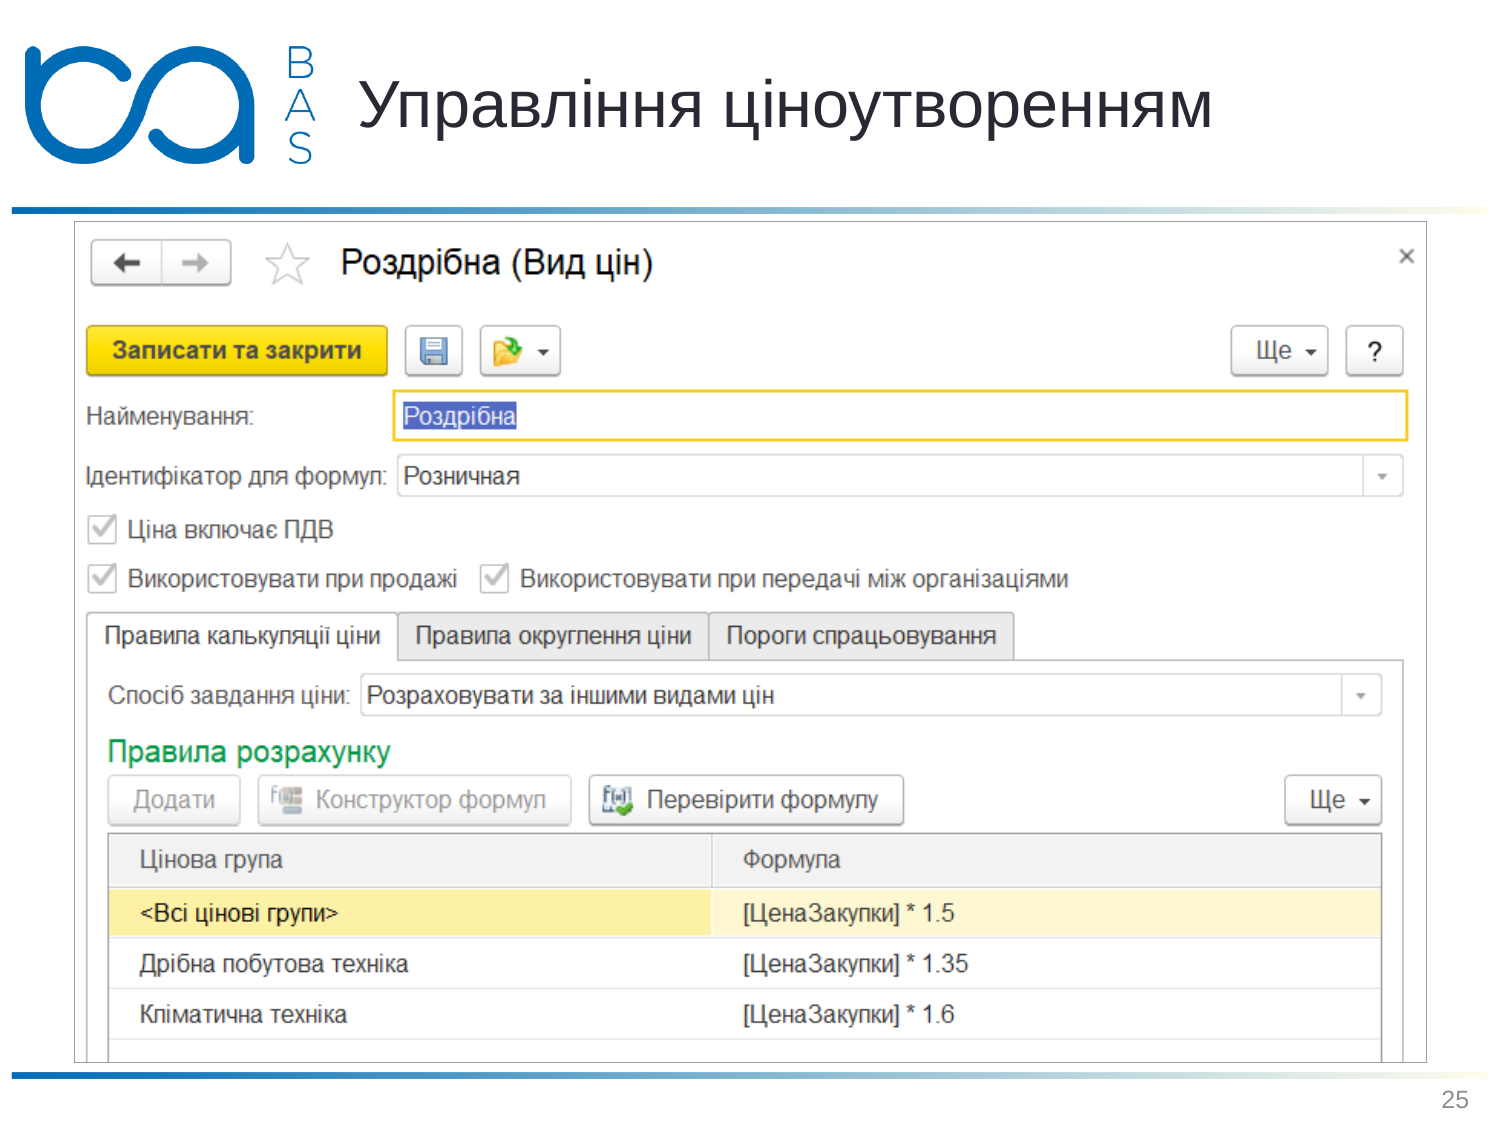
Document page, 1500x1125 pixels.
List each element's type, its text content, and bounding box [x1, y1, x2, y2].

title Управління ціноутворенням [342, 7, 1489, 196]
picture [11, 1072, 1423, 1079]
picture [74, 221, 1428, 1063]
slide_number 25 [1423, 1068, 1485, 1125]
picture [25, 46, 315, 164]
picture [11, 207, 1489, 214]
